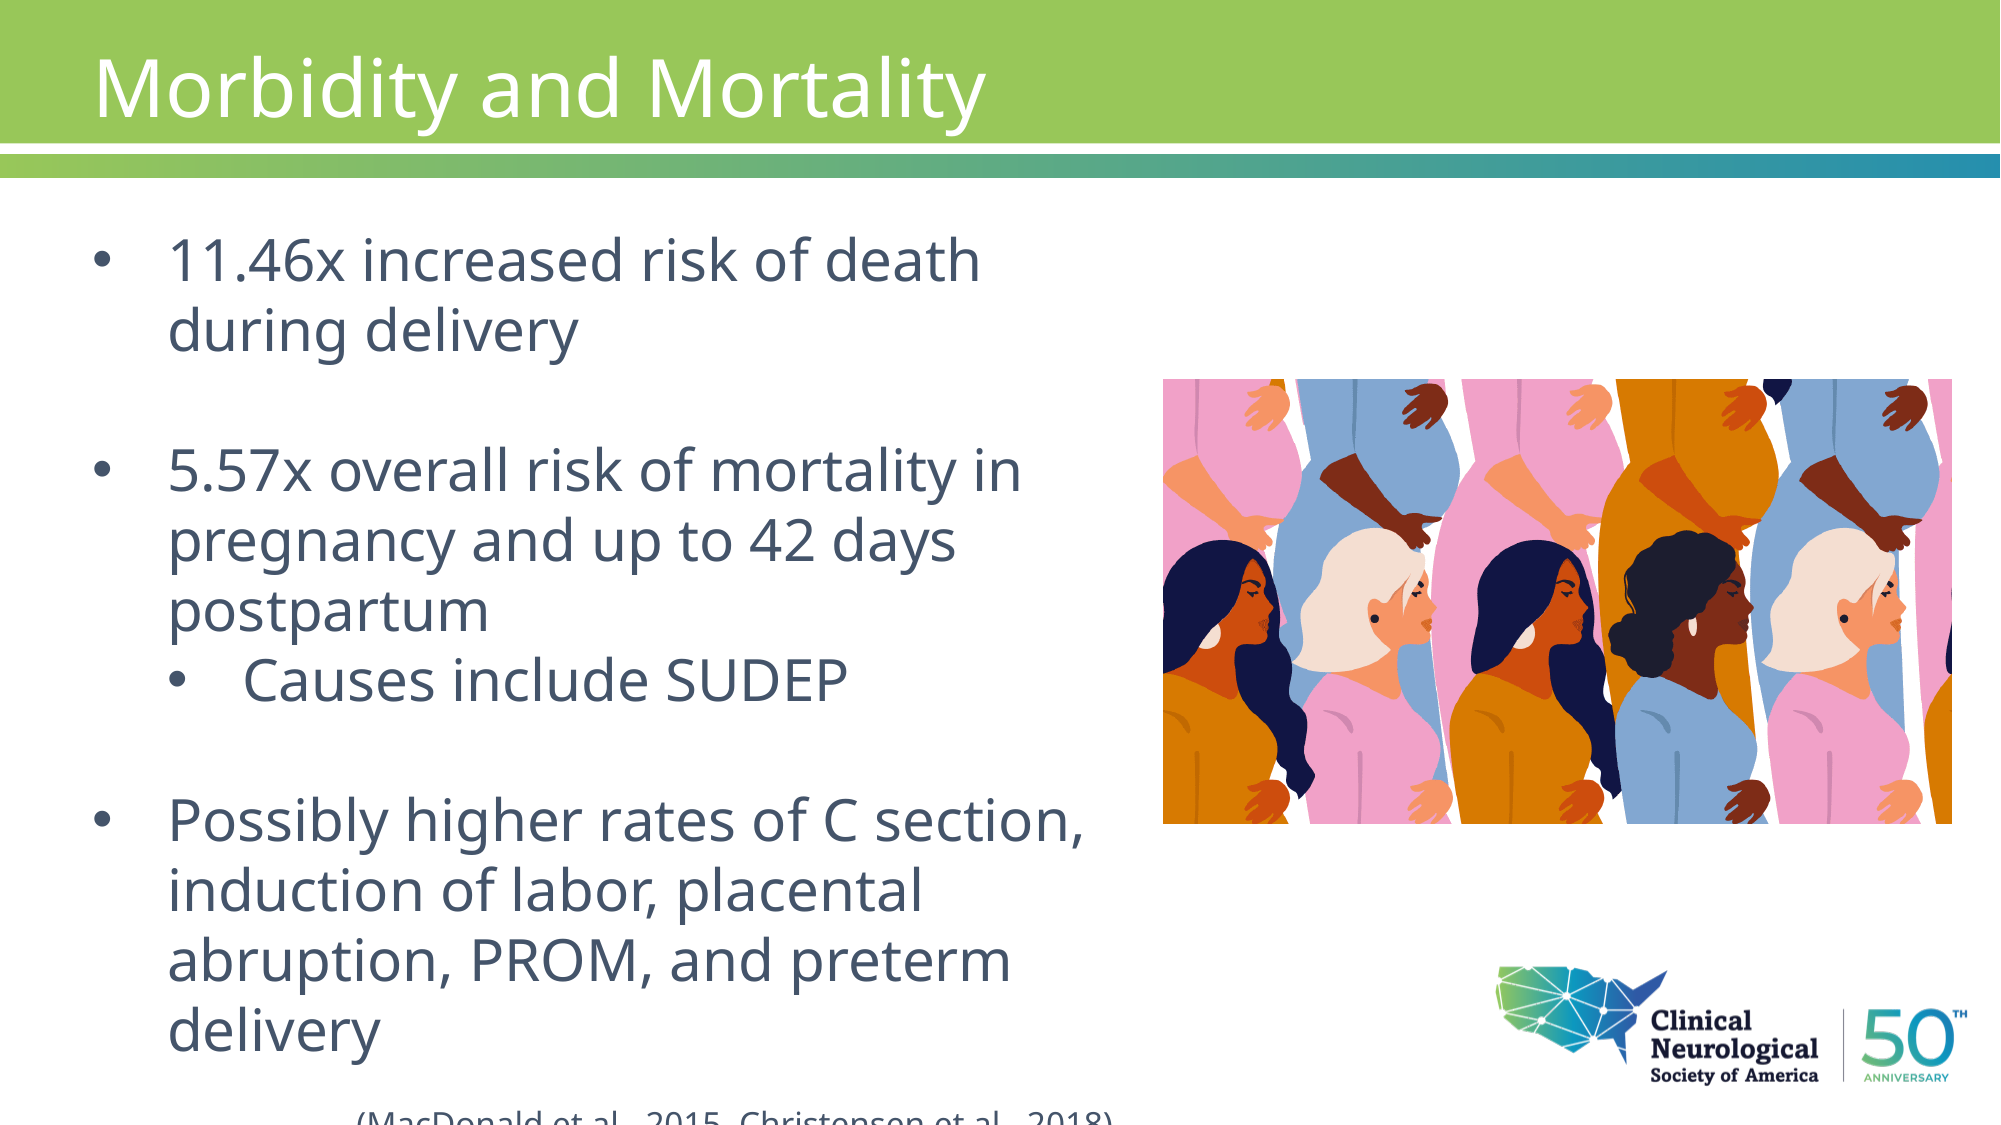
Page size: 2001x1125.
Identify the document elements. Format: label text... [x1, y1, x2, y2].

text_box 11.46x increased risk of death during delivery 5.57x overall risk of mortality in pregnancy and up to 42 days postpartum Causes include SUDEP Possibly higher rates of C section, induction of labor, placental abruption, PROM, and preterm delivery (MacDonald et al., 2015, Christensen et al., 2018) [77, 215, 1129, 1125]
picture [1163, 379, 1952, 824]
picture [1462, 936, 2000, 1119]
text_box [0, 154, 2000, 178]
text_box [0, 0, 2000, 144]
subtitle Morbidity and Mortality [77, 40, 1422, 144]
